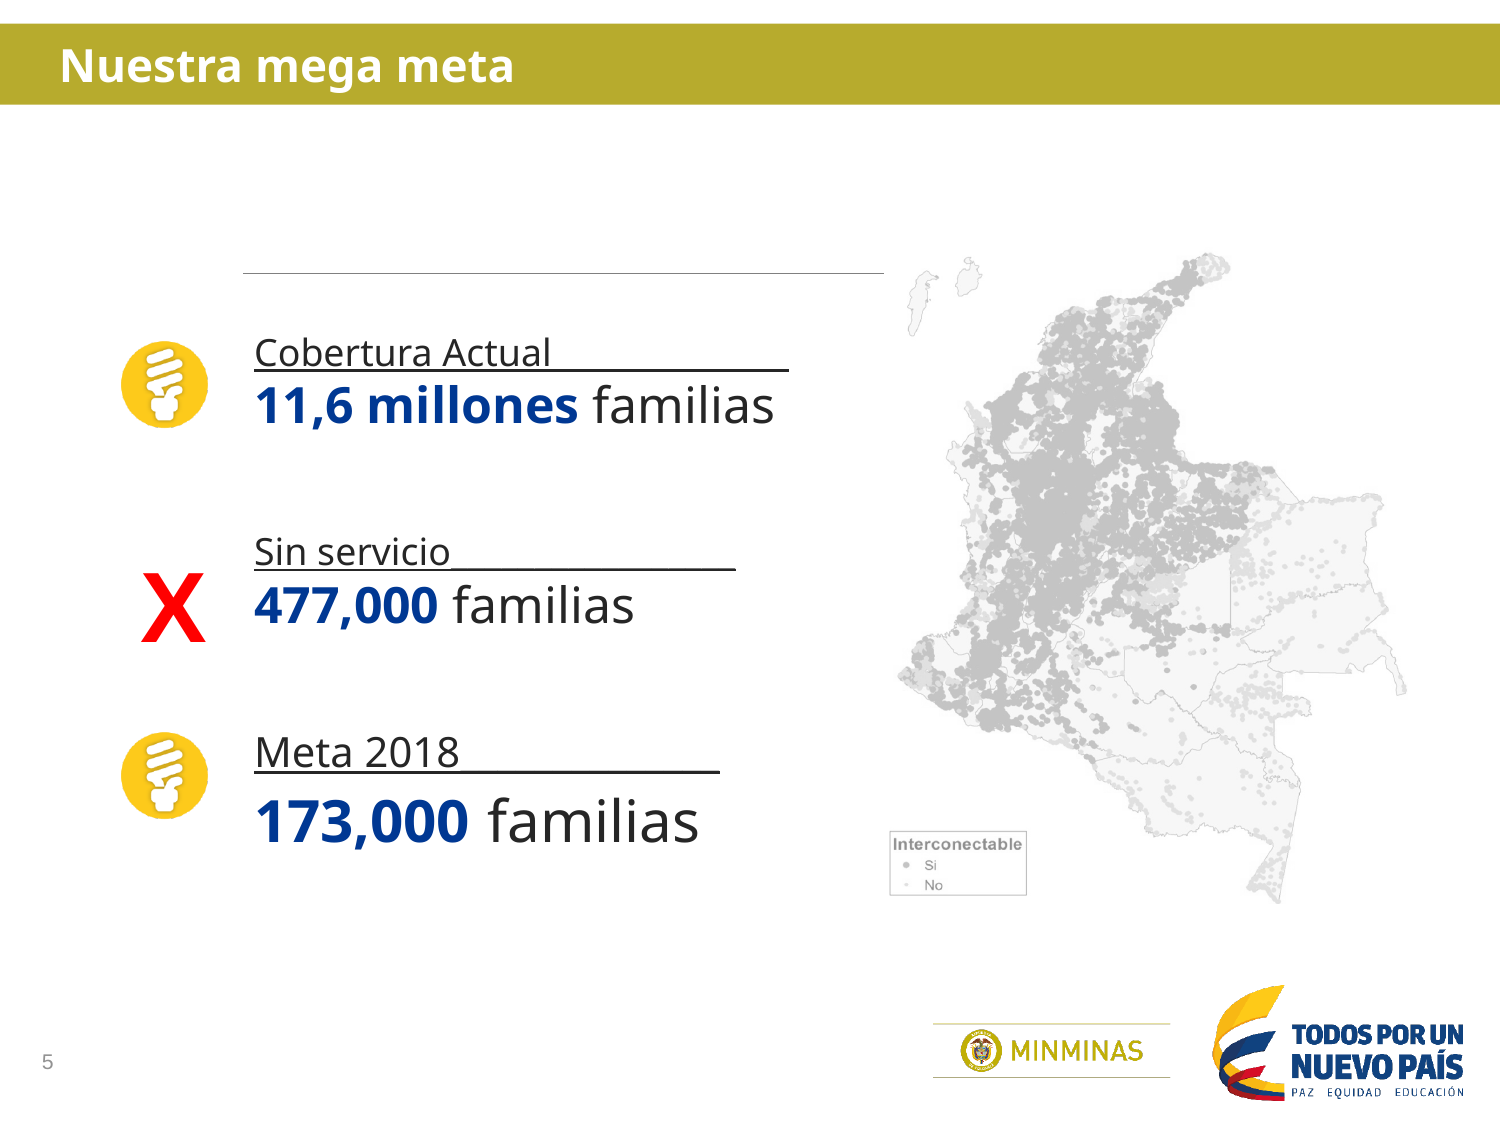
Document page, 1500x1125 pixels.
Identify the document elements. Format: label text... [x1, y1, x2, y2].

text_box X [126, 535, 202, 670]
text_box Cobertura Actual_____________ 11,6 millones familias [239, 321, 878, 442]
text_box Meta 2018______________ 173,000 familias [239, 718, 878, 864]
picture [933, 985, 1463, 1101]
picture [116, 727, 212, 823]
picture [883, 238, 1408, 904]
text_box Sin servicio_________________ 477,000 familias [239, 520, 878, 641]
picture [116, 336, 212, 432]
title Nuestra mega meta [0, 23, 1500, 105]
